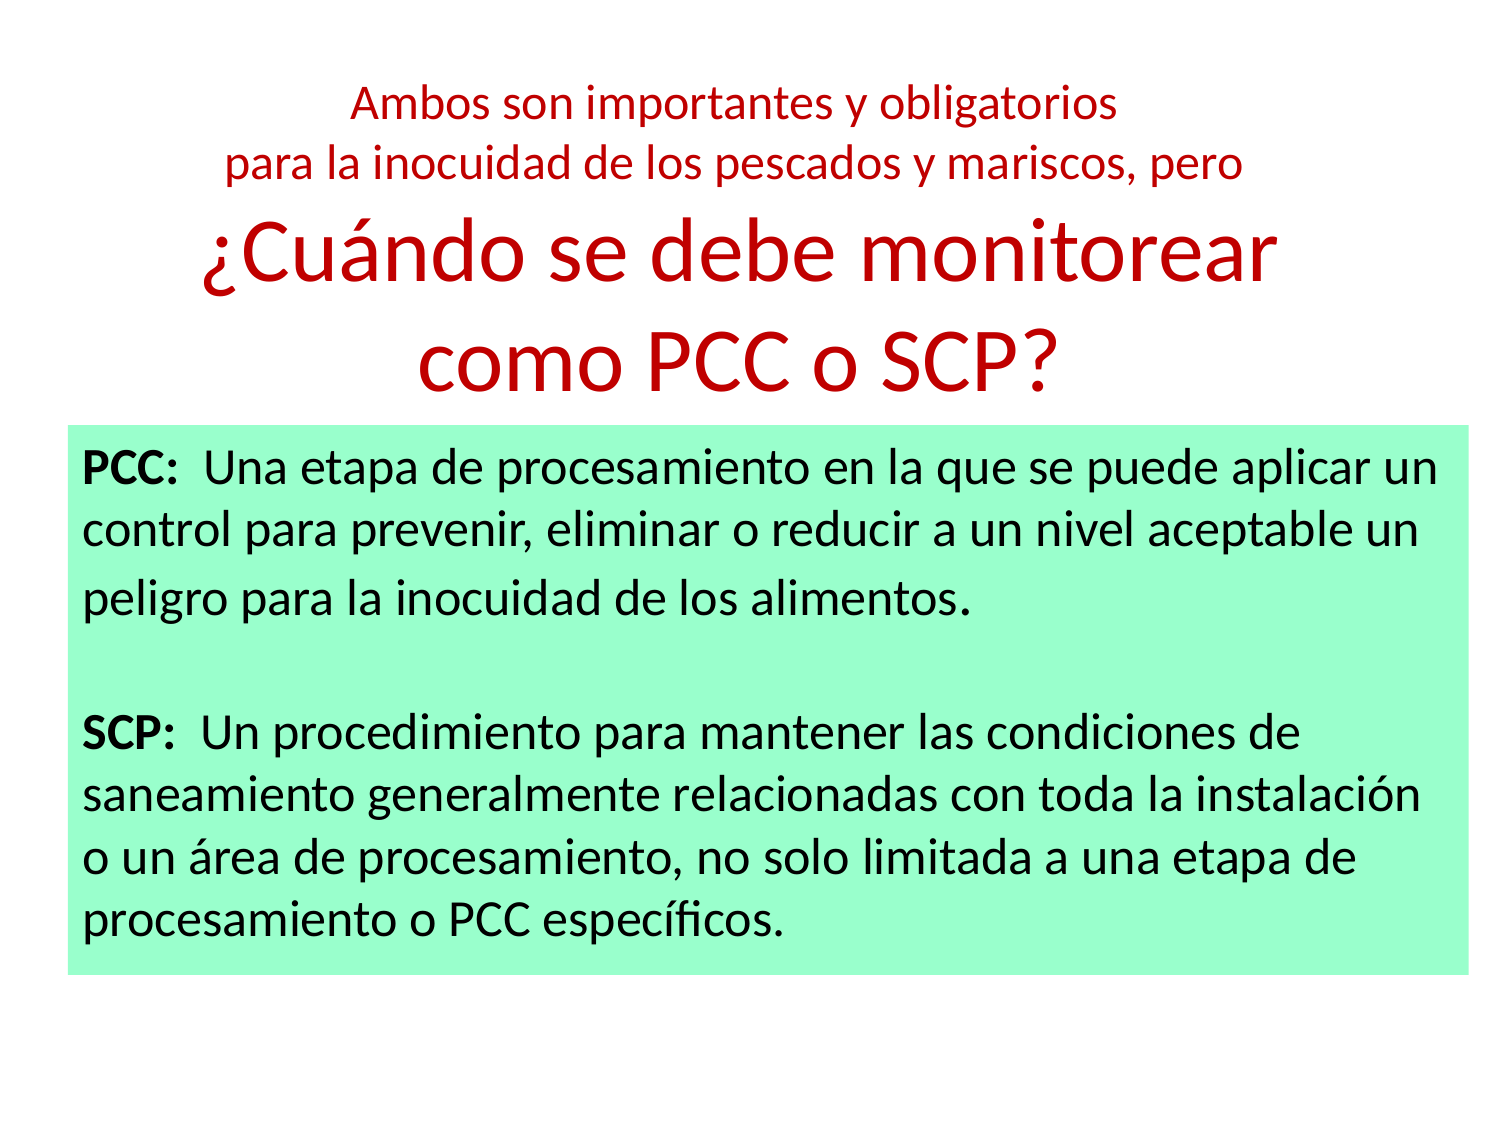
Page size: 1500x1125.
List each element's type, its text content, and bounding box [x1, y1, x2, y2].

text_box Ambos son importantes y obligatorios para la inocuidad de los pescados y mariscos, pero ¿Cuándo se debe monitorear como PCC o SCP? [71, 62, 1409, 418]
text_box PCC: Una etapa de procesamiento en la que se puede aplicar un control para prevenir, eliminar o reducir a un nivel aceptable un peligro para la inocuidad de los alimentos. SCP: Un procedimiento para mantener las condiciones de saneamiento generalmente relacionadas con toda la instalación o un área de procesamiento, no solo limitada a una etapa de procesamiento o PCC específicos. [67, 425, 1469, 975]
